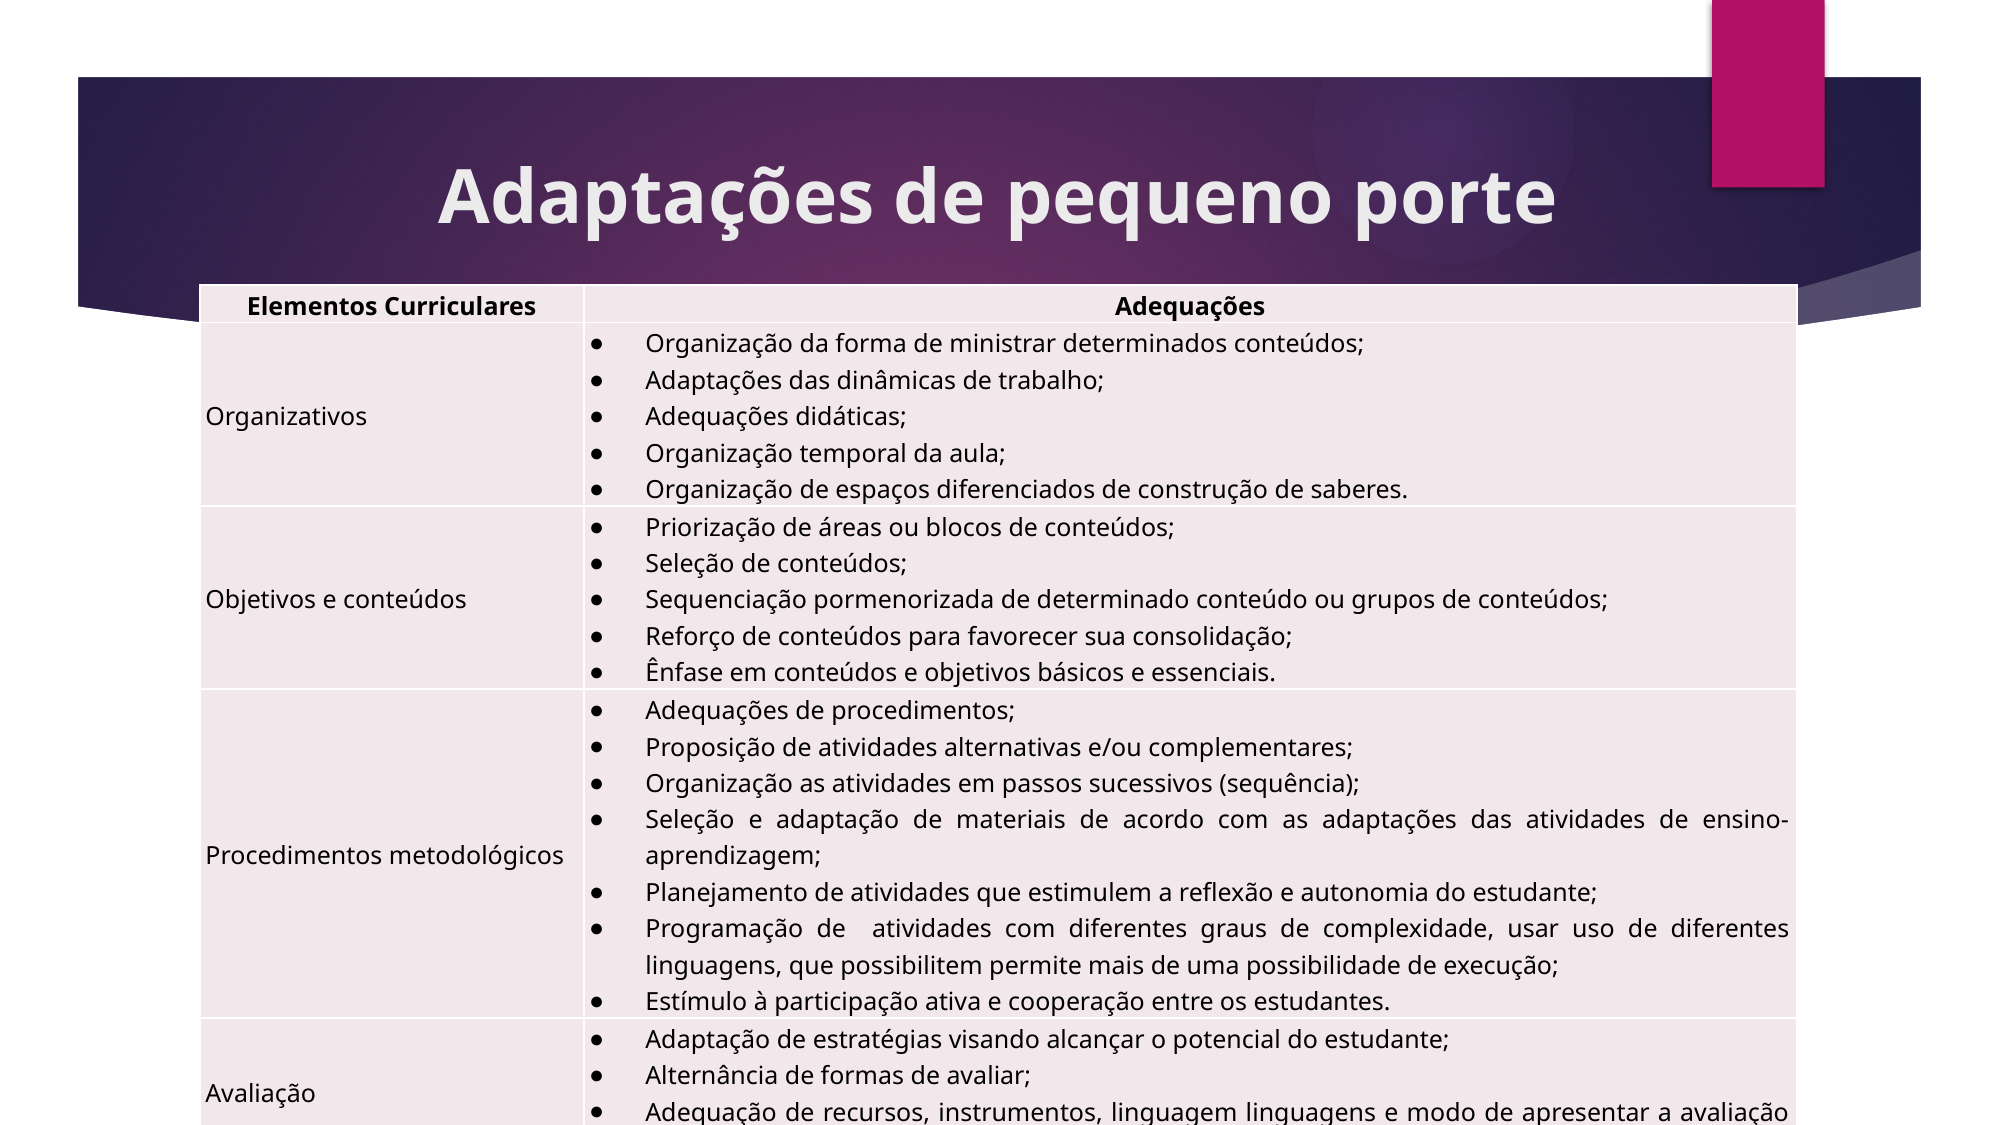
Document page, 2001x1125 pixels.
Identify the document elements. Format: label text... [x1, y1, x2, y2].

title Adaptações de pequeno porte [279, 135, 1717, 252]
table_cell Procedimentos metodológicos [201, 690, 583, 1017]
table_header Adequações [585, 286, 1796, 322]
table_cell Organizativos [201, 323, 583, 505]
table_cell Avaliação [201, 1019, 583, 1125]
table_cell Objetivos e conteúdos [201, 507, 583, 688]
table_cell Organização da forma de ministrar determinados conteúdos; Adaptações das dinâmicas de trabalho; Adequações didáticas; Organização temporal da aula; Organização de espaços diferenciados de construção de saberes. [585, 323, 1796, 505]
table_cell Adaptação de estratégias visando alcançar o potencial do estudante; Alternância de formas de avaliar; Adequação de recursos, instrumentos, linguagem linguagens e modo de apresentar a avaliação à realidade do estudante, conforme a necessidade específica do estudante. [585, 1019, 1796, 1125]
table_cell Adequações de procedimentos; Proposição de atividades alternativas e/ou complementares; Organização as atividades em passos sucessivos (sequência); Seleção e adaptação de materiais de acordo com as adaptações das atividades de ensino-aprendizagem; Planejamento de atividades que estimulem a reflexão e autonomia do estudante; Programação de atividades com diferentes graus de complexidade, usar uso de diferentes linguagens, que possibilitem permite mais de uma possibilidade de execução; Estímulo à participação ativa e cooperação entre os estudantes. [585, 690, 1796, 1017]
table_header Elementos Curriculares [201, 286, 583, 322]
table_cell Priorização de áreas ou blocos de conteúdos; Seleção de conteúdos; Sequenciação pormenorizada de determinado conteúdo ou grupos de conteúdos; Reforço de conteúdos para favorecer sua consolidação; Ênfase em conteúdos e objetivos básicos e essenciais. [585, 507, 1796, 688]
